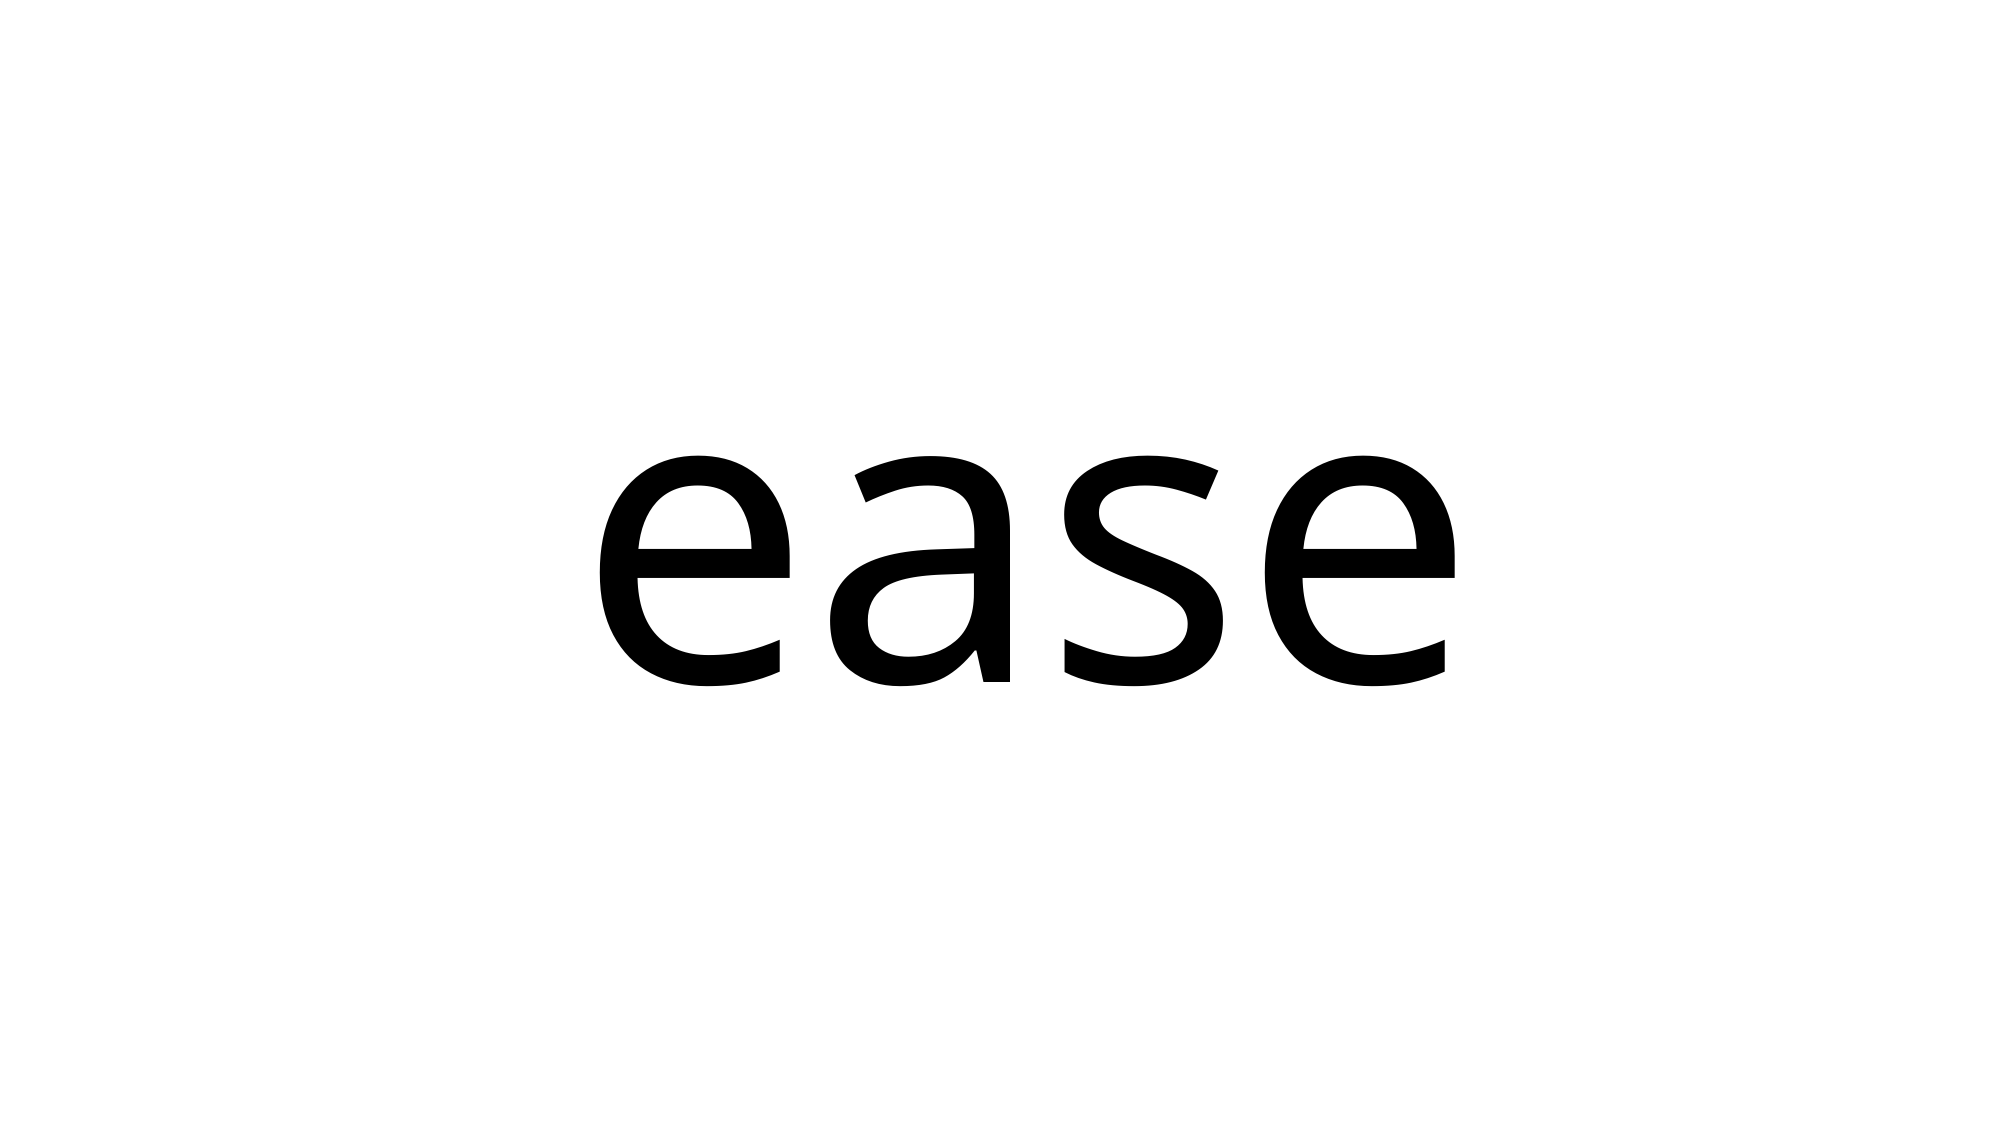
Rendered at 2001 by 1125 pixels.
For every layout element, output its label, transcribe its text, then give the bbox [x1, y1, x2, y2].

text_box ease [85, 439, 1968, 657]
